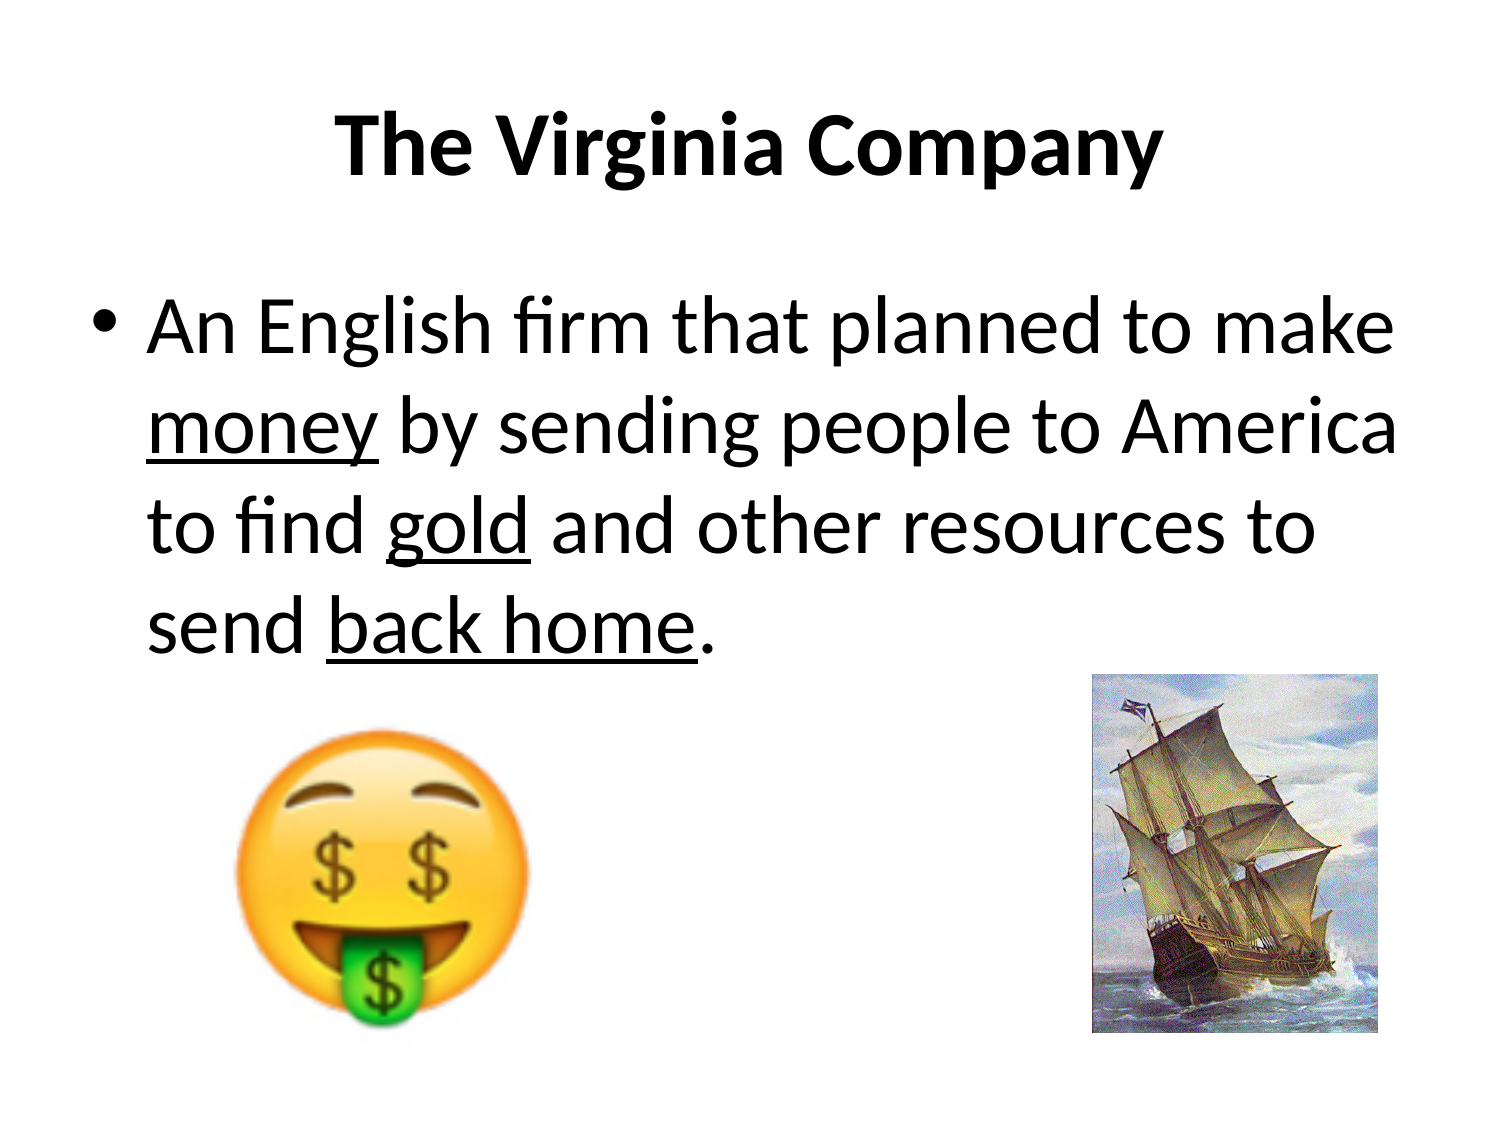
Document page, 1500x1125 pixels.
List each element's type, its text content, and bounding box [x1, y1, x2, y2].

title The Virginia Company [75, 45, 1425, 233]
list An English firm that planned to make money by sending people to America to find gold and other resources to send back home. [75, 262, 1425, 1005]
picture [192, 680, 576, 1063]
picture [1091, 674, 1378, 1033]
